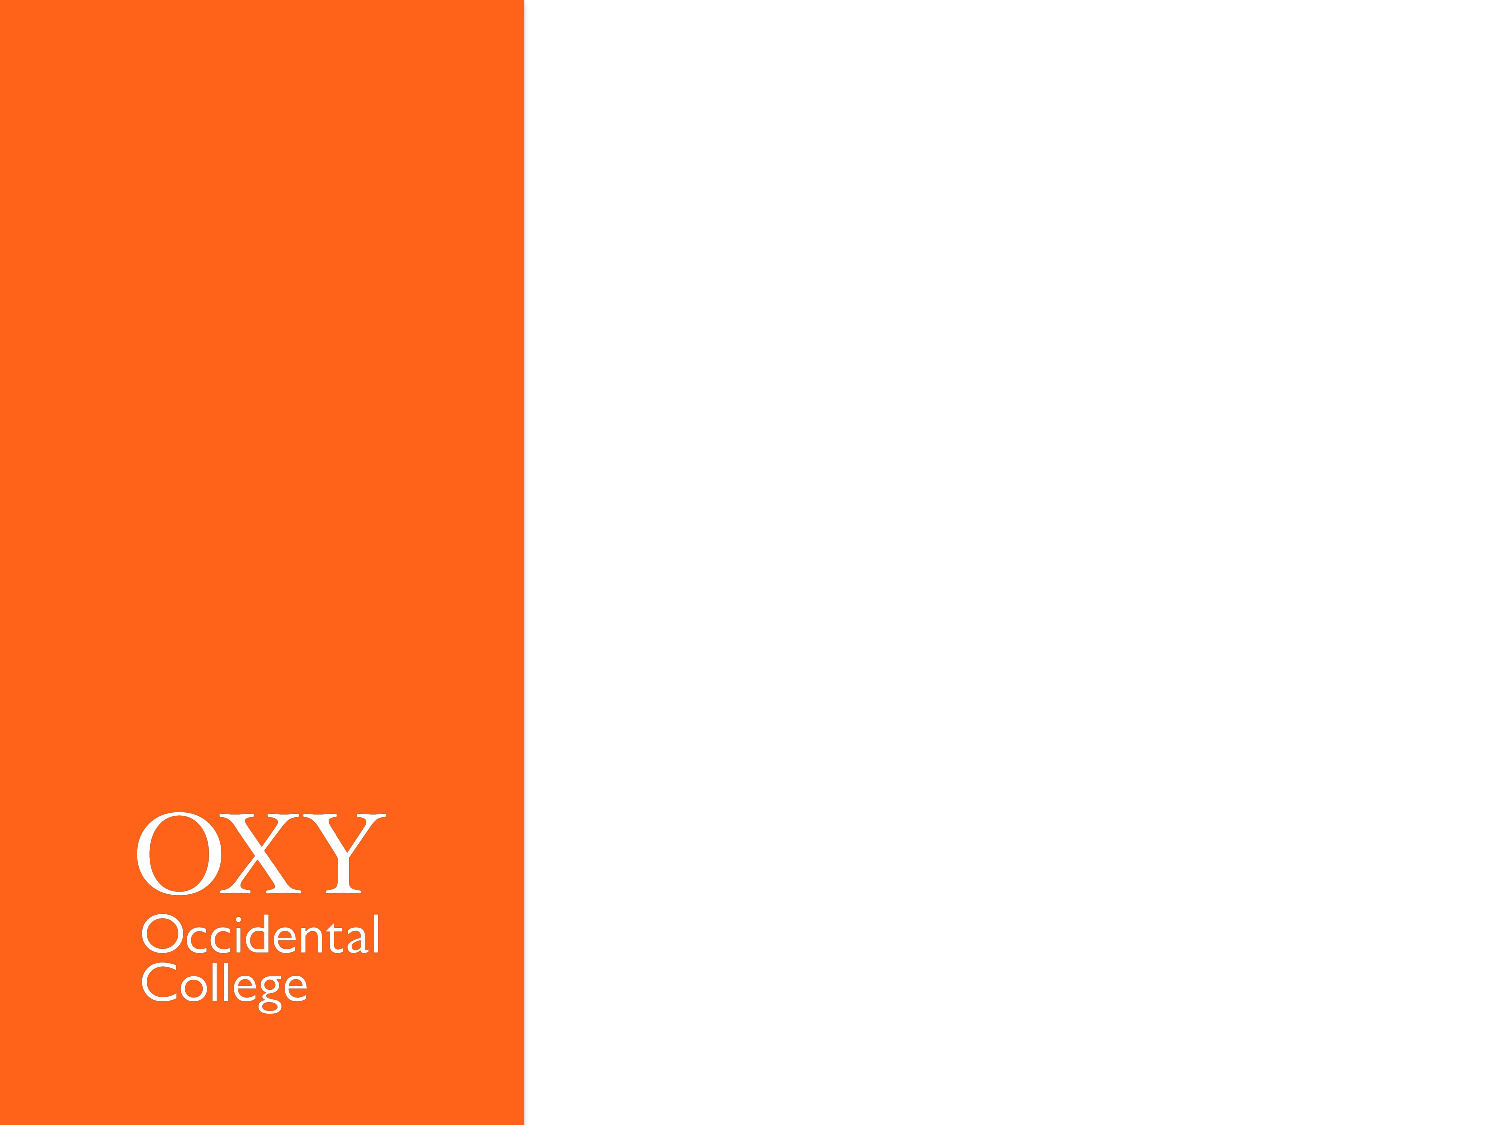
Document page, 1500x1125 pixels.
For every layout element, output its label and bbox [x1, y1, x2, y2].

picture [137, 812, 386, 1014]
